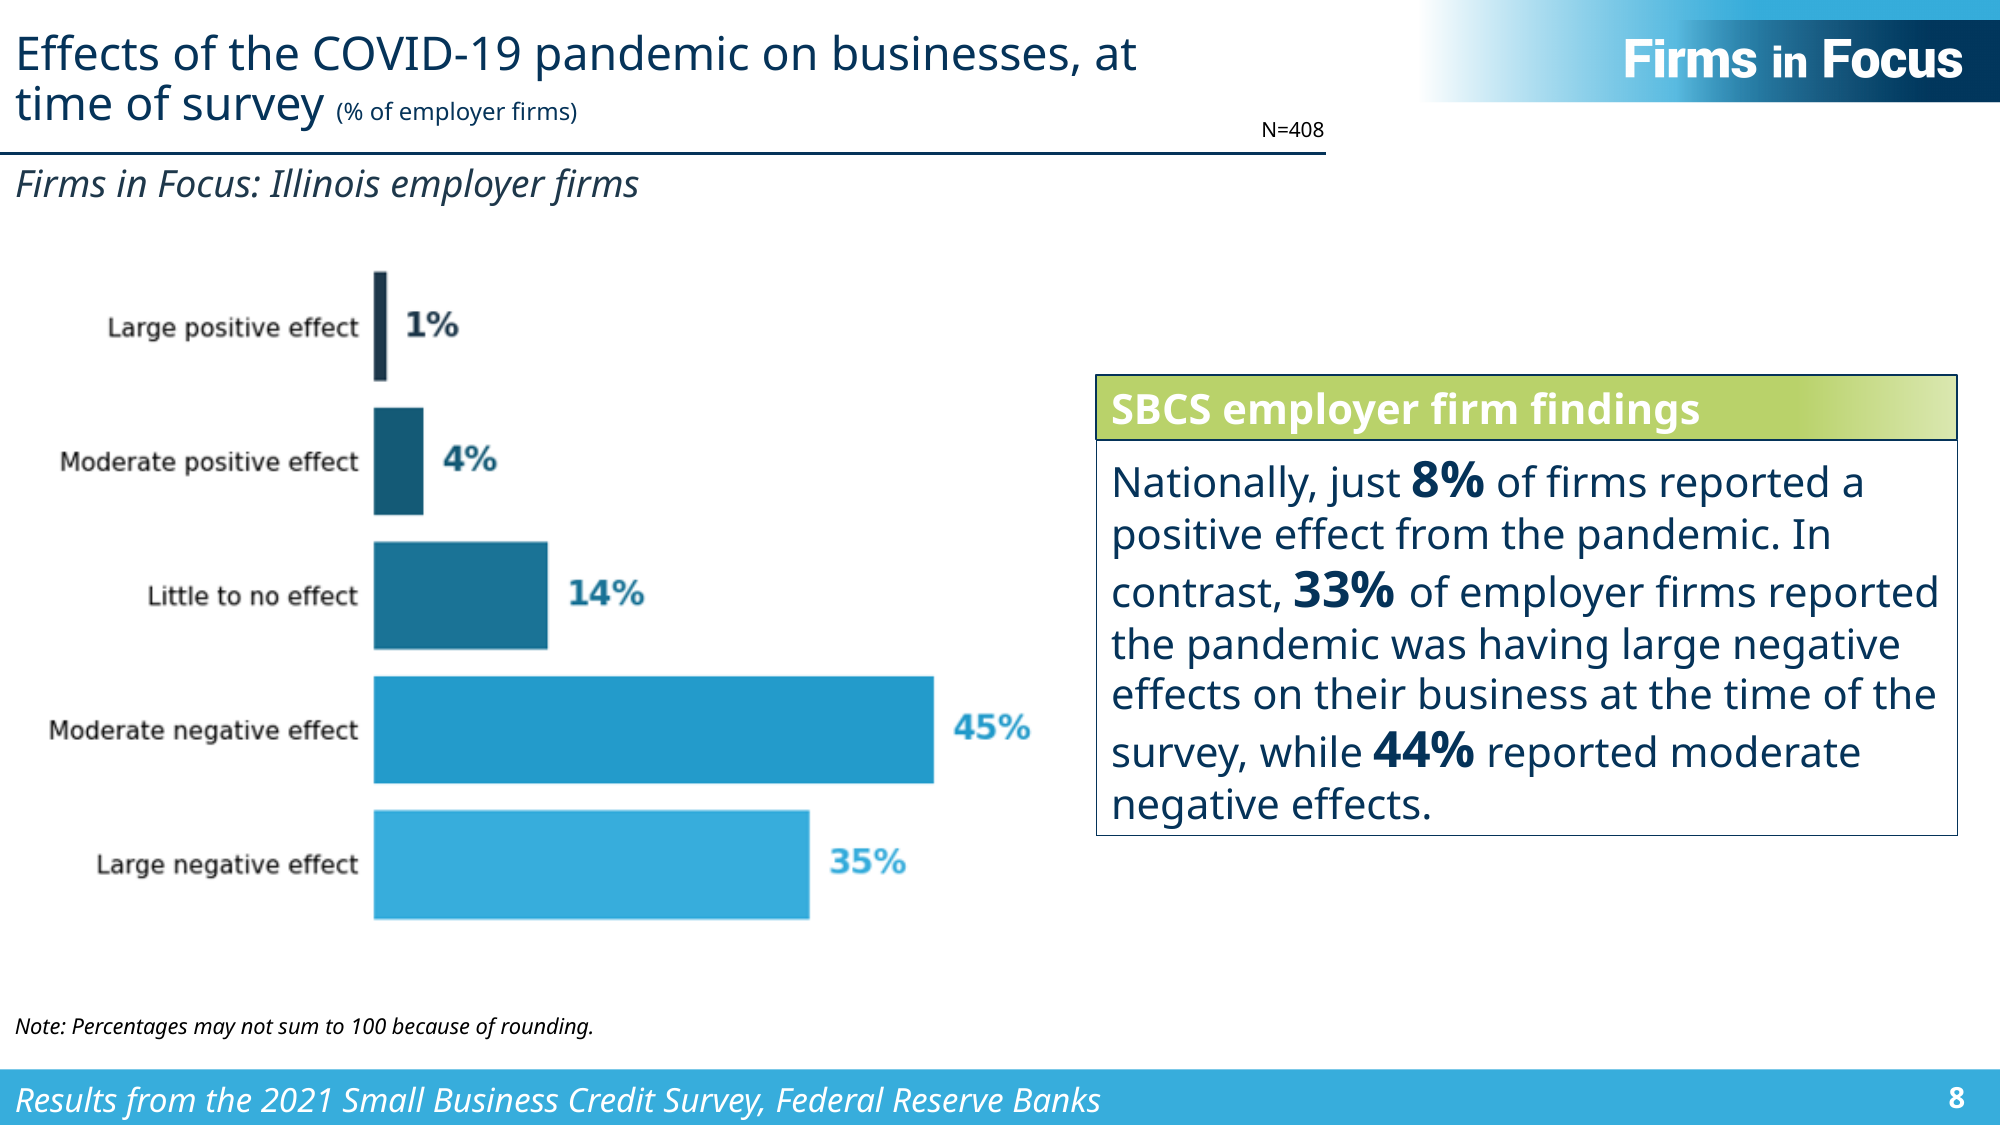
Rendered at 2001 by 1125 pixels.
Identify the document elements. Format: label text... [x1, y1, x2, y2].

picture [25, 217, 1046, 975]
text_box Firms in Focus: Illinois employer firms [0, 161, 1327, 210]
text_box Note: Percentages may not sum to 100 because of rounding. [0, 1004, 1706, 1046]
text_box N=408 [1113, 109, 1339, 149]
text_box Nationally, just 8% of firms reported a positive effect from the pandemic. In contrast, 33% of employer firms reported the pandemic was having large negative effects on their business at the time of the survey, while 44% reported moderate negative effects. [1096, 440, 1958, 836]
text_box SBCS employer firm findings [1096, 375, 1958, 440]
title Effects of the COVID-19 pandemic on businesses, at time of survey (% of employer firms) [0, 22, 1183, 139]
picture [1190, 0, 2000, 178]
